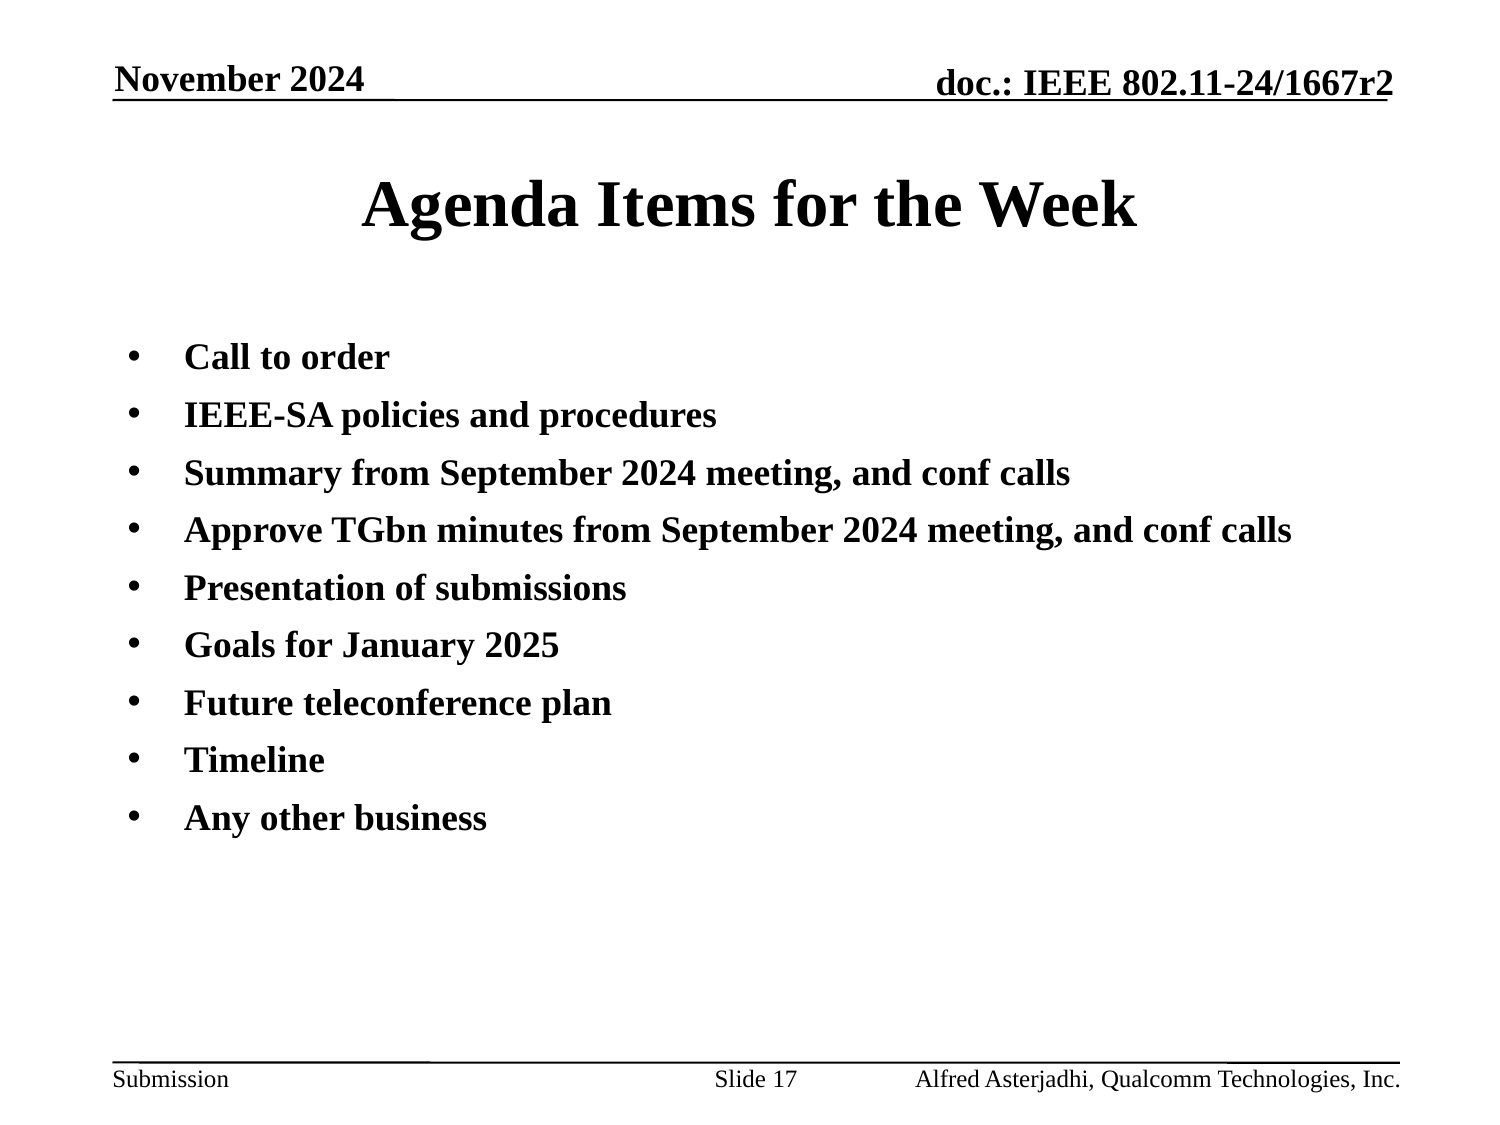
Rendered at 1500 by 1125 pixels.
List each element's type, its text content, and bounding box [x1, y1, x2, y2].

slide_number Slide 17 [712, 1061, 800, 1123]
title Agenda Items for the Week [112, 112, 1388, 288]
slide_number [114, 54, 493, 100]
list Call to order IEEE-SA policies and procedures Summary from September 2024 meeting, and conf calls Approve TGbn minutes from September 2024 meeting, and conf calls Presentation of submissions Goals for January 2025 Future teleconference plan Timeline Any other business [112, 324, 1388, 1000]
footer Alfred Asterjadhi, Qualcomm Technologies, Inc. [878, 1061, 1402, 1093]
